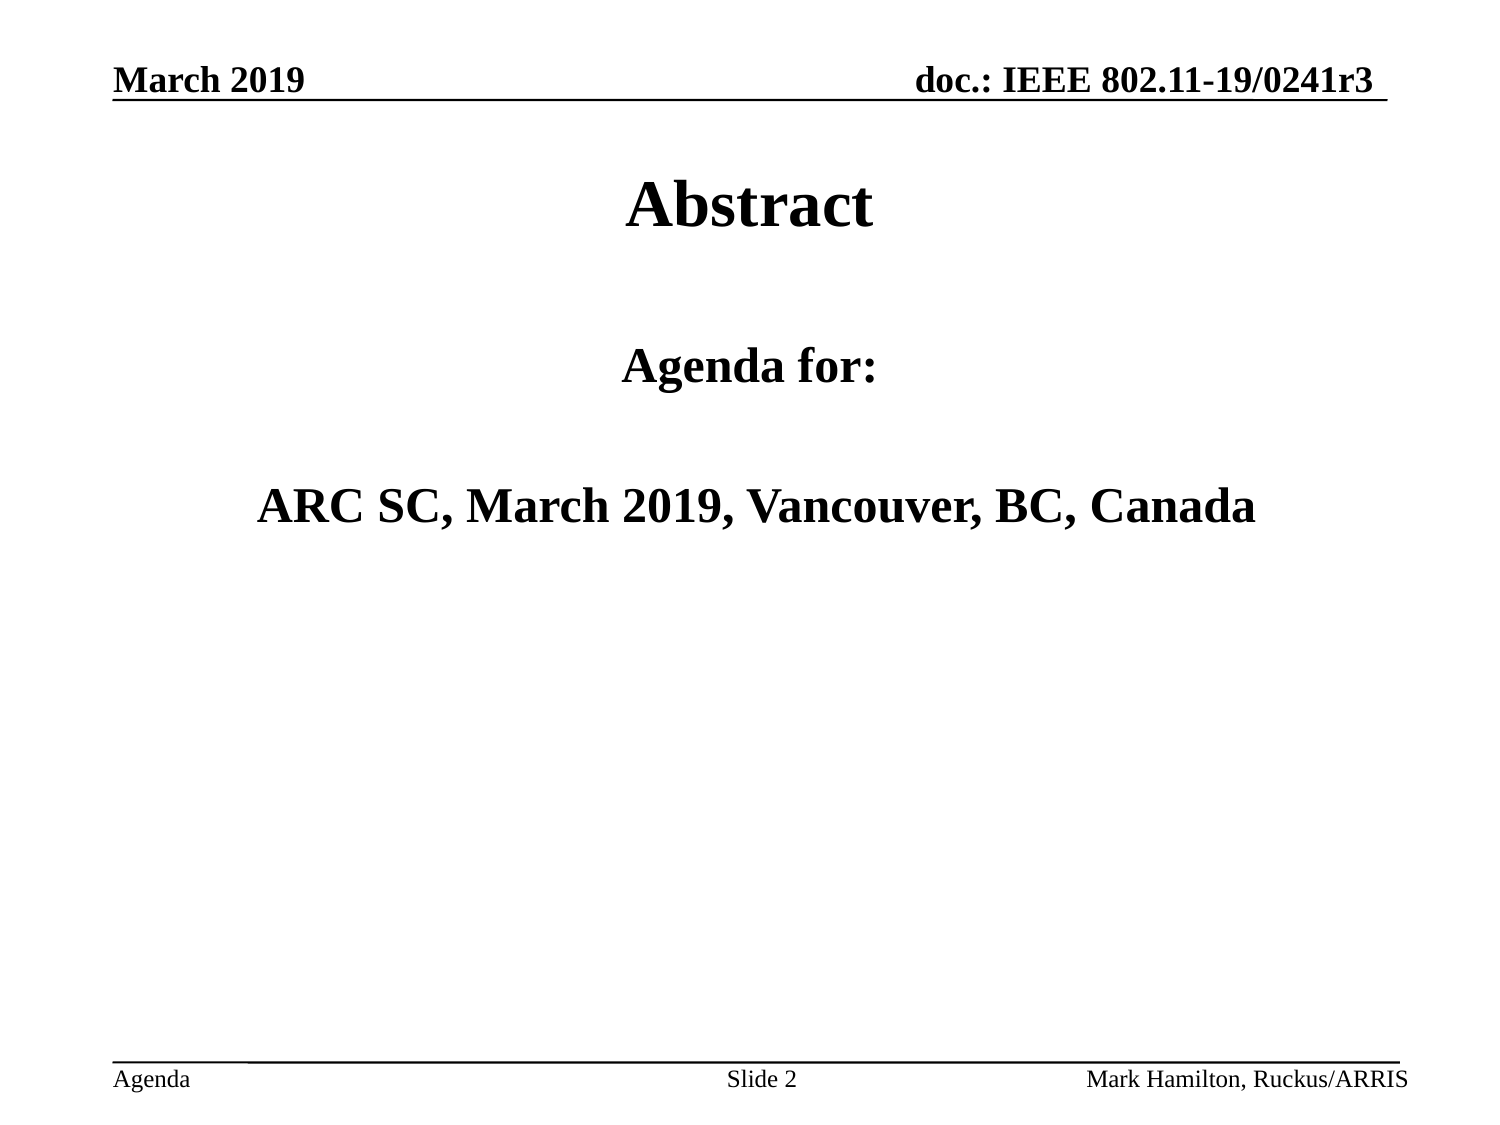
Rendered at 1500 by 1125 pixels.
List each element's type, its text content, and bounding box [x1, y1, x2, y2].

list Agenda for: ARC SC, March 2019, Vancouver, BC, Canada [112, 324, 1388, 1000]
title Abstract [112, 112, 1388, 288]
